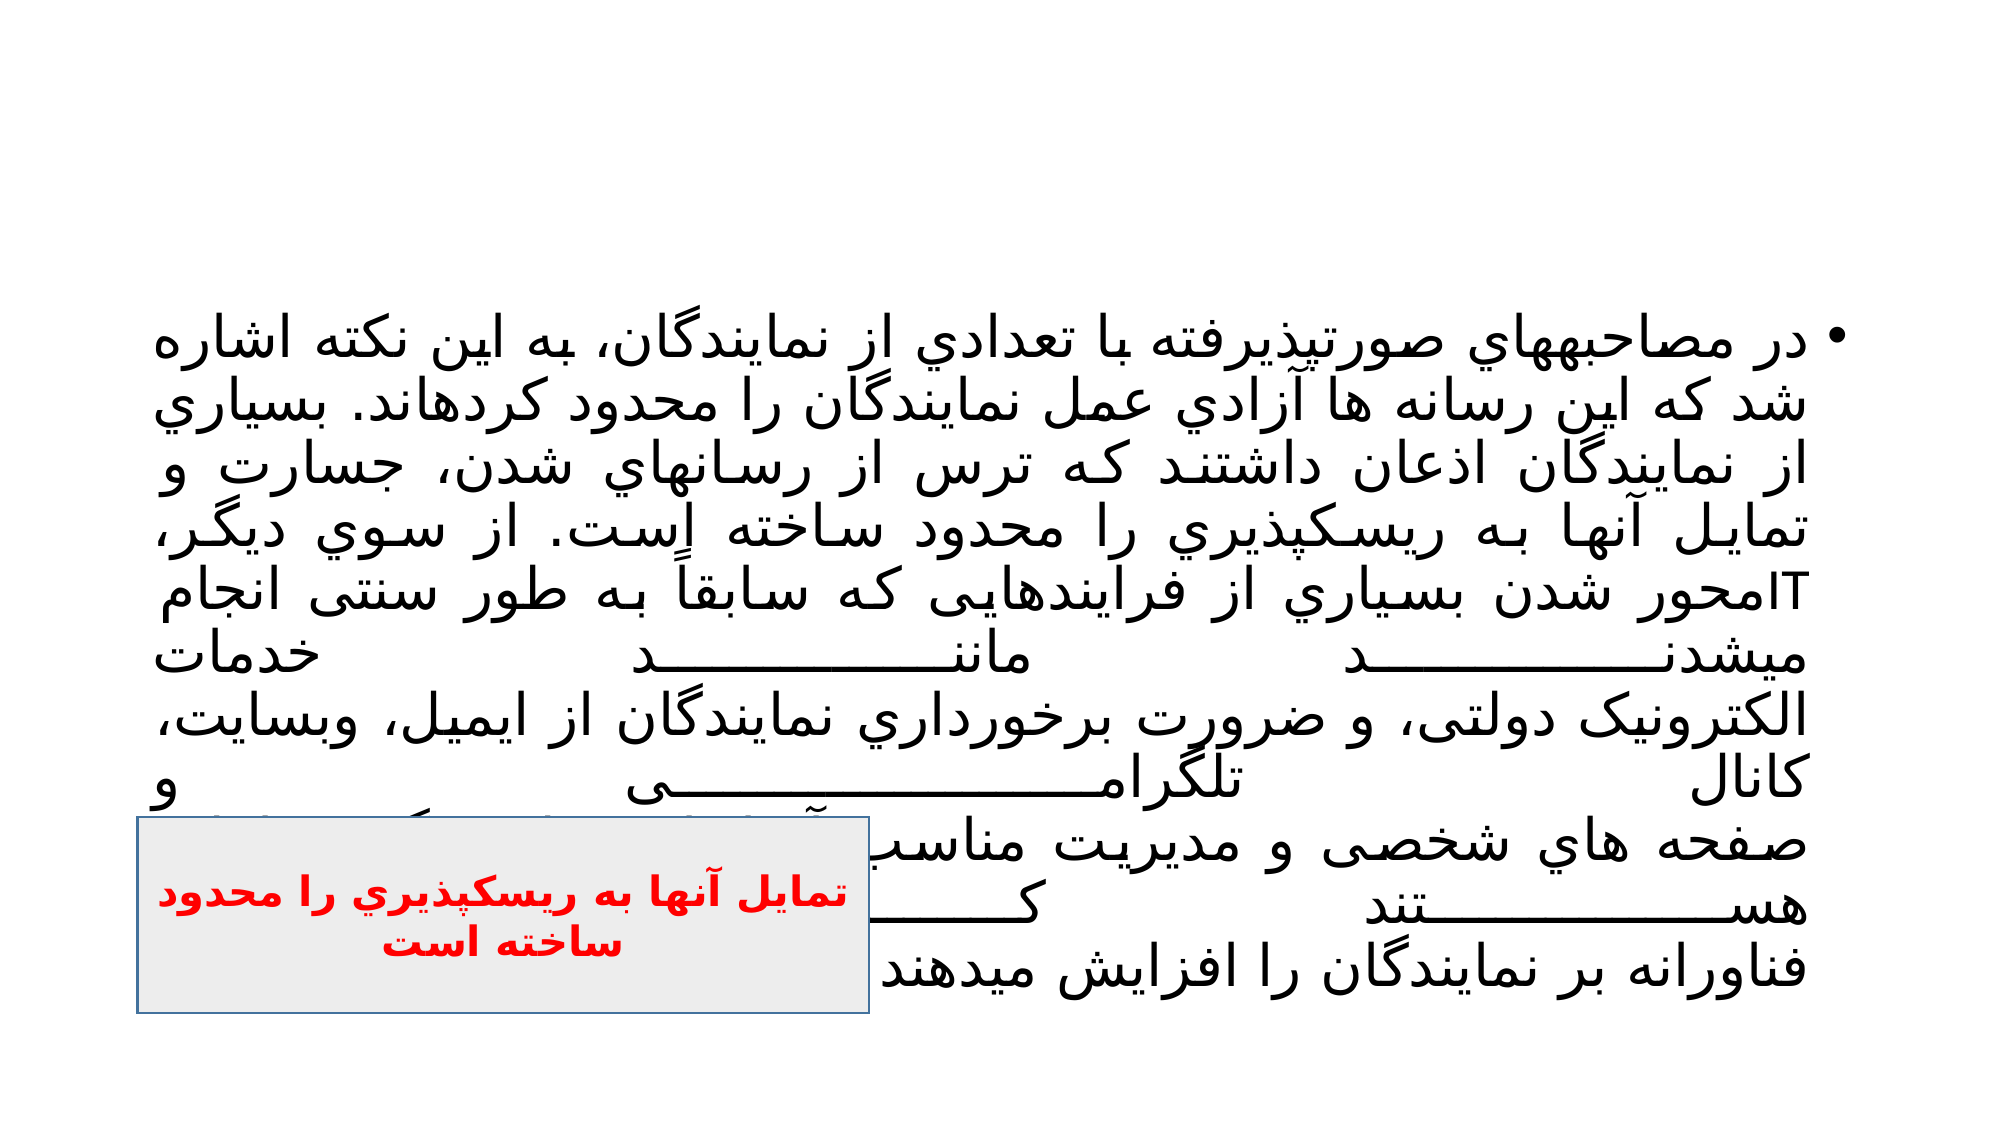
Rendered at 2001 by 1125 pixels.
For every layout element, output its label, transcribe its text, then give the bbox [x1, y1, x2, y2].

list در مصاحبههاي صورتپذیرفته با تعدادي از نمایندگان، به این نکته اشاره شد که این رسانه ها آزادي عمل نمایندگان را محدود کردهاند. بسیاري از نمایندگان اذعان داشتند که ترس از رسانهاي شدن، جسارت و تمایل آنها به ریسکپذیري را محدود ساخته است. از سوي دیگر، ITمحور شدن بسیاري از فرایندهایی که سابقاً به طور سنتی انجام میشدند مانند خدمات الکترونیک دولتی، و ضرورت برخورداري نمایندگان از ایمیل، وبسایت، کانال تلگرامی و صفحه هاي شخصی و مدیریت مناسب آنها، از جمله دیگر عواملی هستند که فشارهاي فناورانه بر نمایندگان را افزایش میدهند [137, 299, 1863, 1014]
text_box تمایل آنها به ریسکپذیري را محدود ساخته است [136, 816, 870, 1014]
